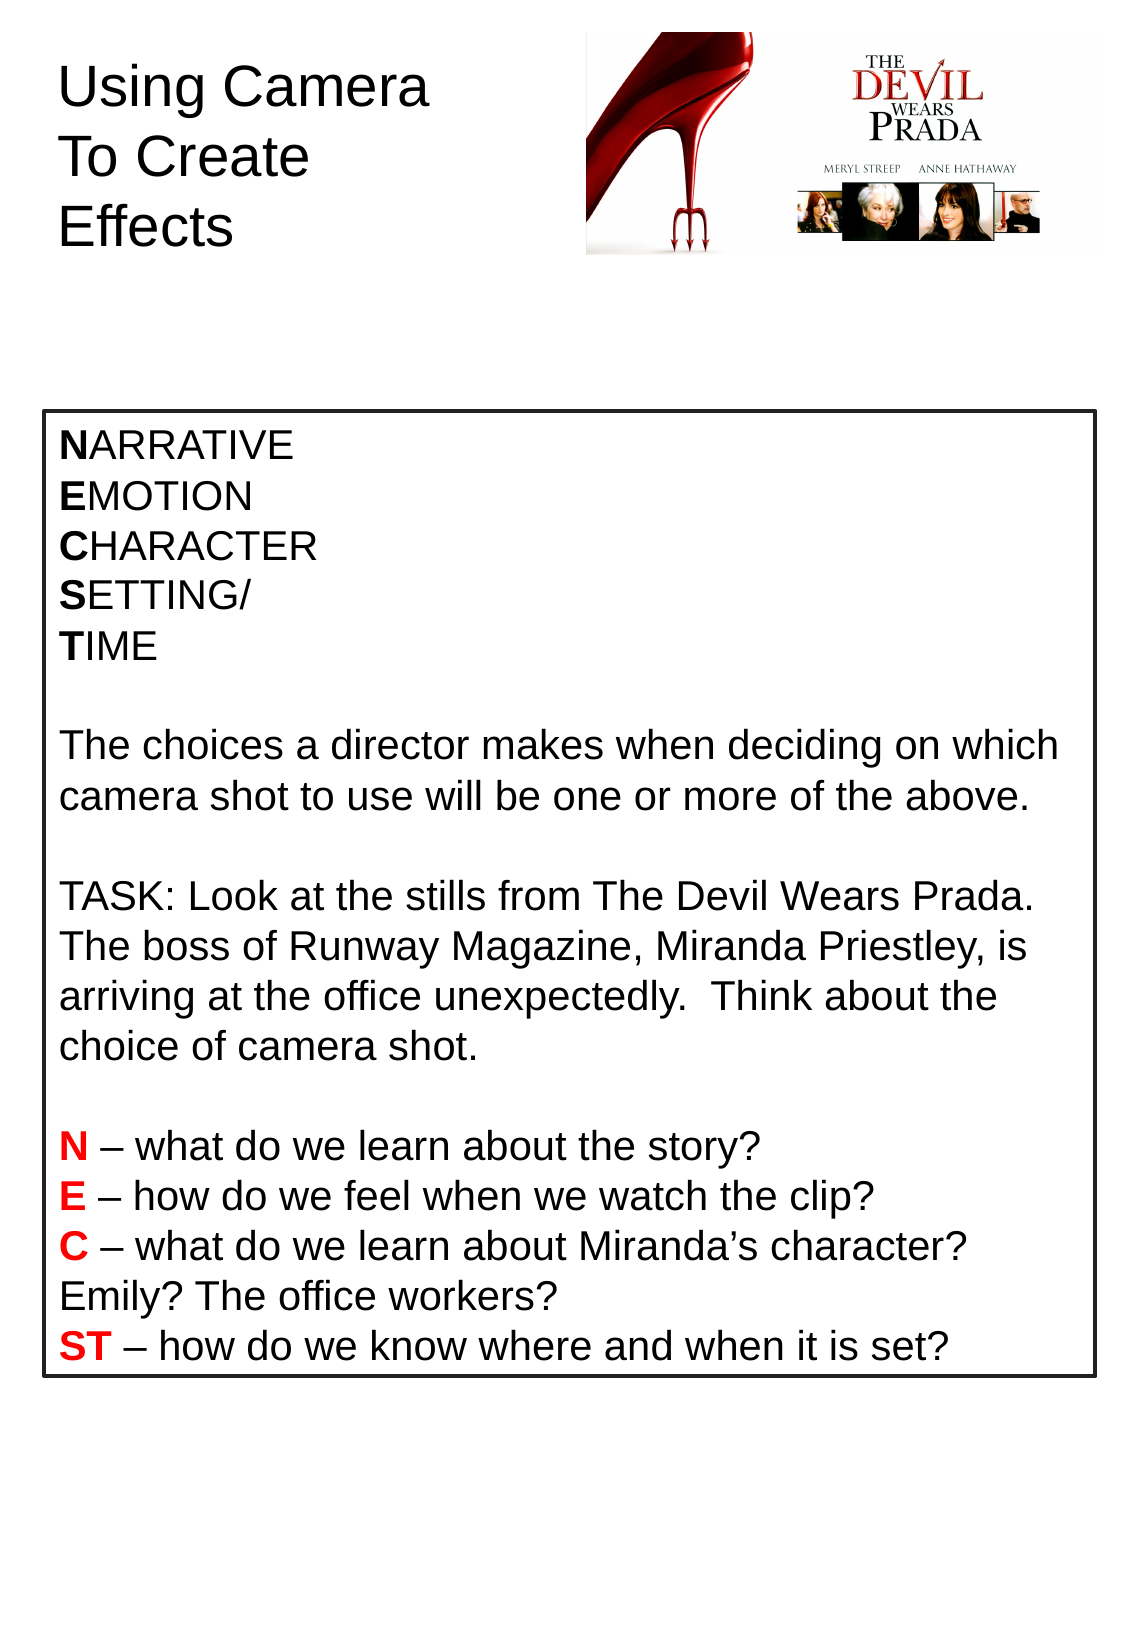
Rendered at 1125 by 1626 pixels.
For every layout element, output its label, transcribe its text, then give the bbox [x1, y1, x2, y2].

text_box NARRATIVE EMOTION CHARACTER SETTING/ TIME The choices a director makes when deciding on which camera shot to use will be one or more of the above. TASK: Look at the stills from The Devil Wears Prada. The boss of Runway Magazine, Miranda Priestley, is arriving at the office unexpectedly. Think about the choice of camera shot. N – what do we learn about the story? E – how do we feel when we watch the clip? C – what do we learn about Miranda’s character? Emily? The office workers? ST – how do we know where and when it is set? [42, 409, 1097, 1378]
picture [585, 32, 1107, 255]
title Using Camera To Create Effects [42, 32, 520, 214]
